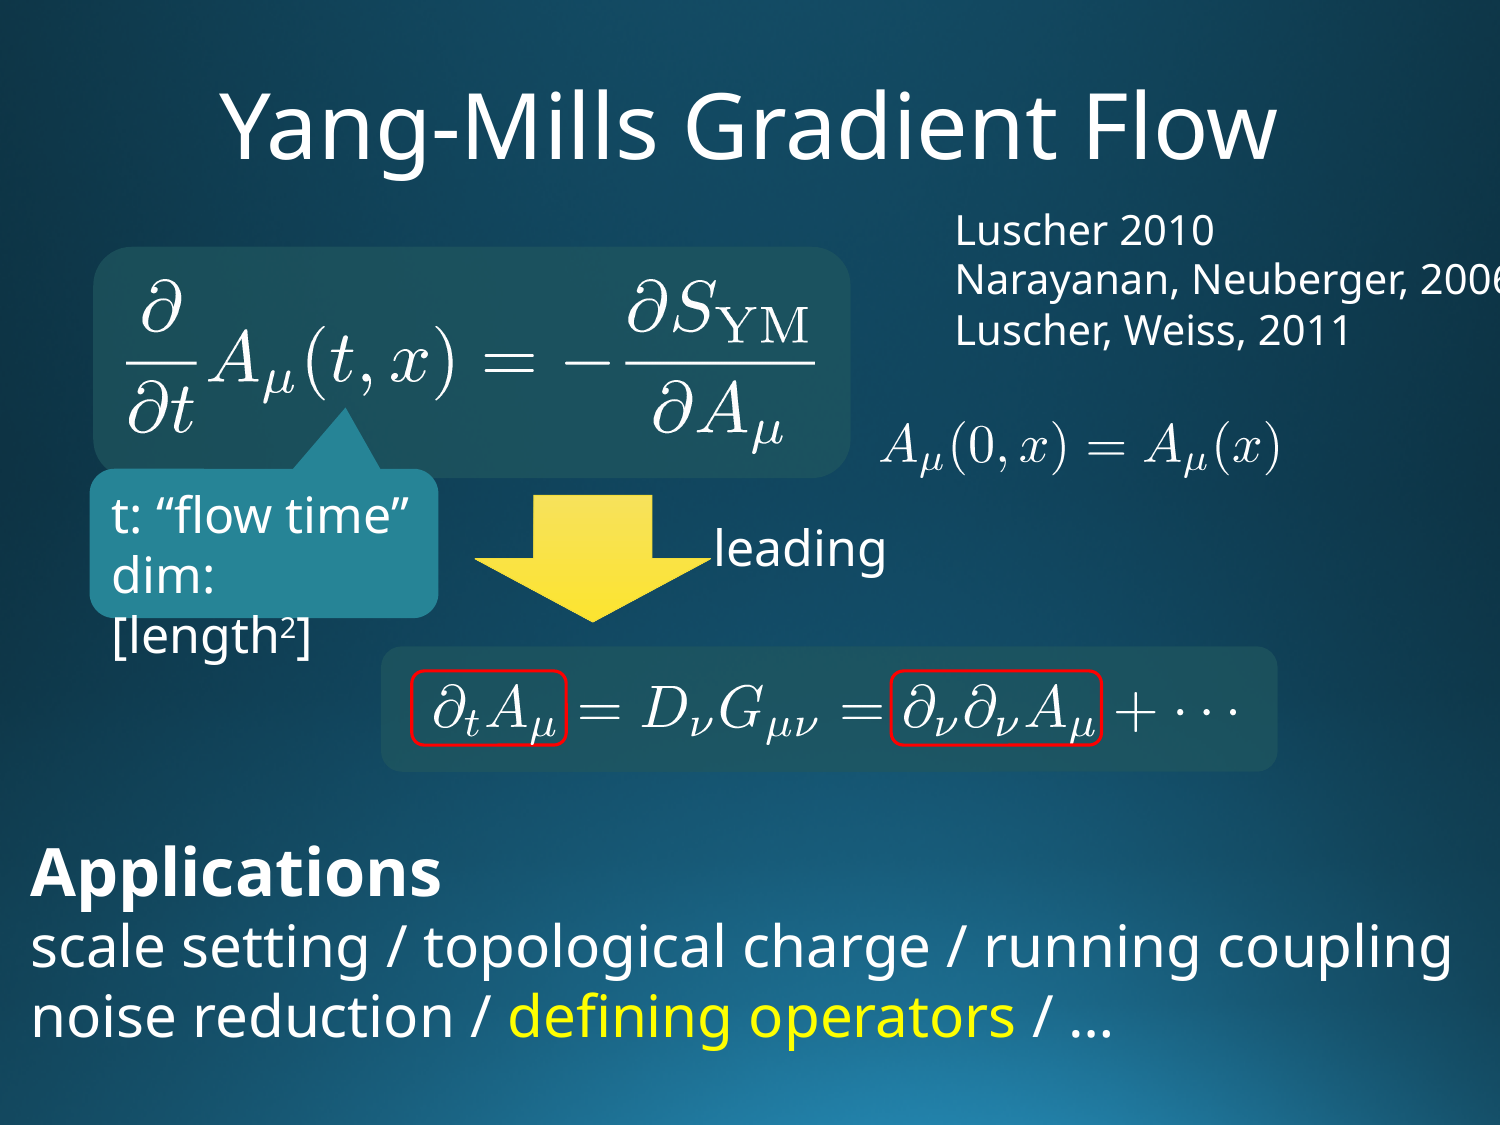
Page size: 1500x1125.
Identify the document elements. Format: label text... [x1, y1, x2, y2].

text_box [379, 645, 1279, 773]
text_box [890, 669, 1103, 685]
text_box [573, 611, 607, 623]
title Yang-Mills Gradient Flow [103, 21, 1397, 240]
text_box Luscher 2010 Narayanan, Neuberger, 2006 Luscher, Weiss, 2011 [939, 195, 1500, 361]
picture [0, 0, 1500, 1125]
text_box leading [698, 508, 903, 584]
text_box t: “flow time” dim:[length2] [88, 454, 440, 620]
text_box Applications scale setting / topological charge / running coupling noise reduction / defining operators / … [15, 821, 1470, 1057]
text_box [410, 669, 568, 747]
text_box [92, 245, 852, 480]
text_box [474, 494, 712, 582]
